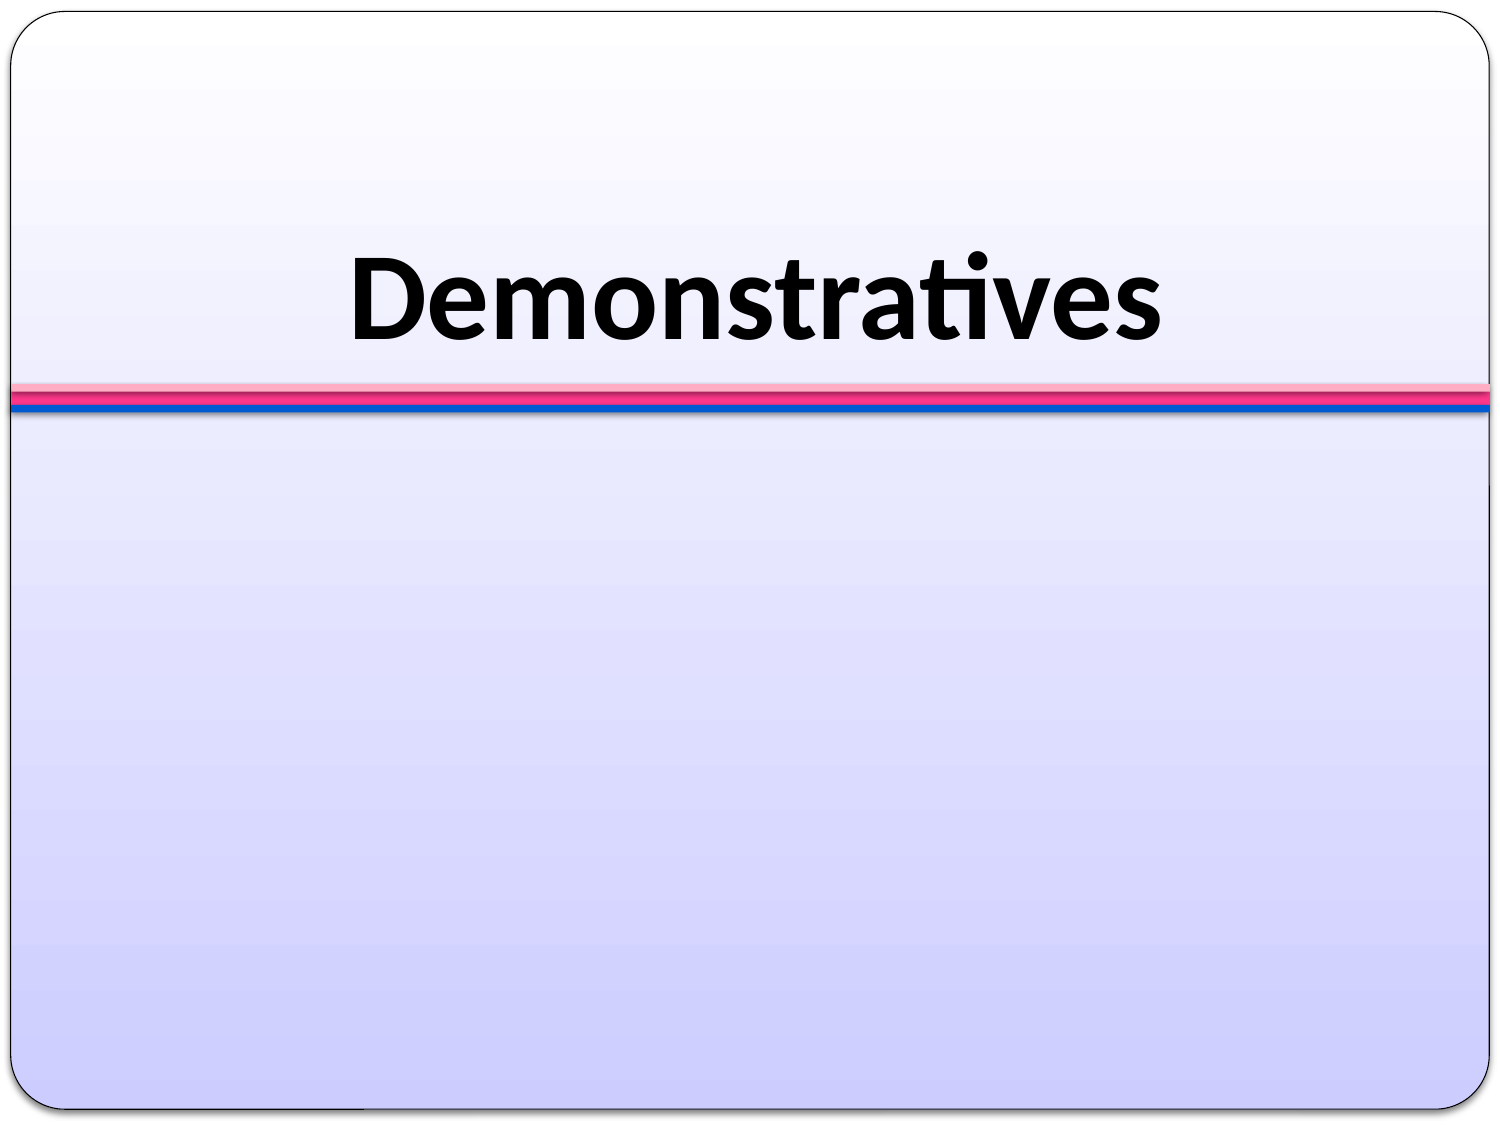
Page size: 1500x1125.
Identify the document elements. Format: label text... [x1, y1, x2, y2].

title Demonstratives [118, 156, 1394, 380]
